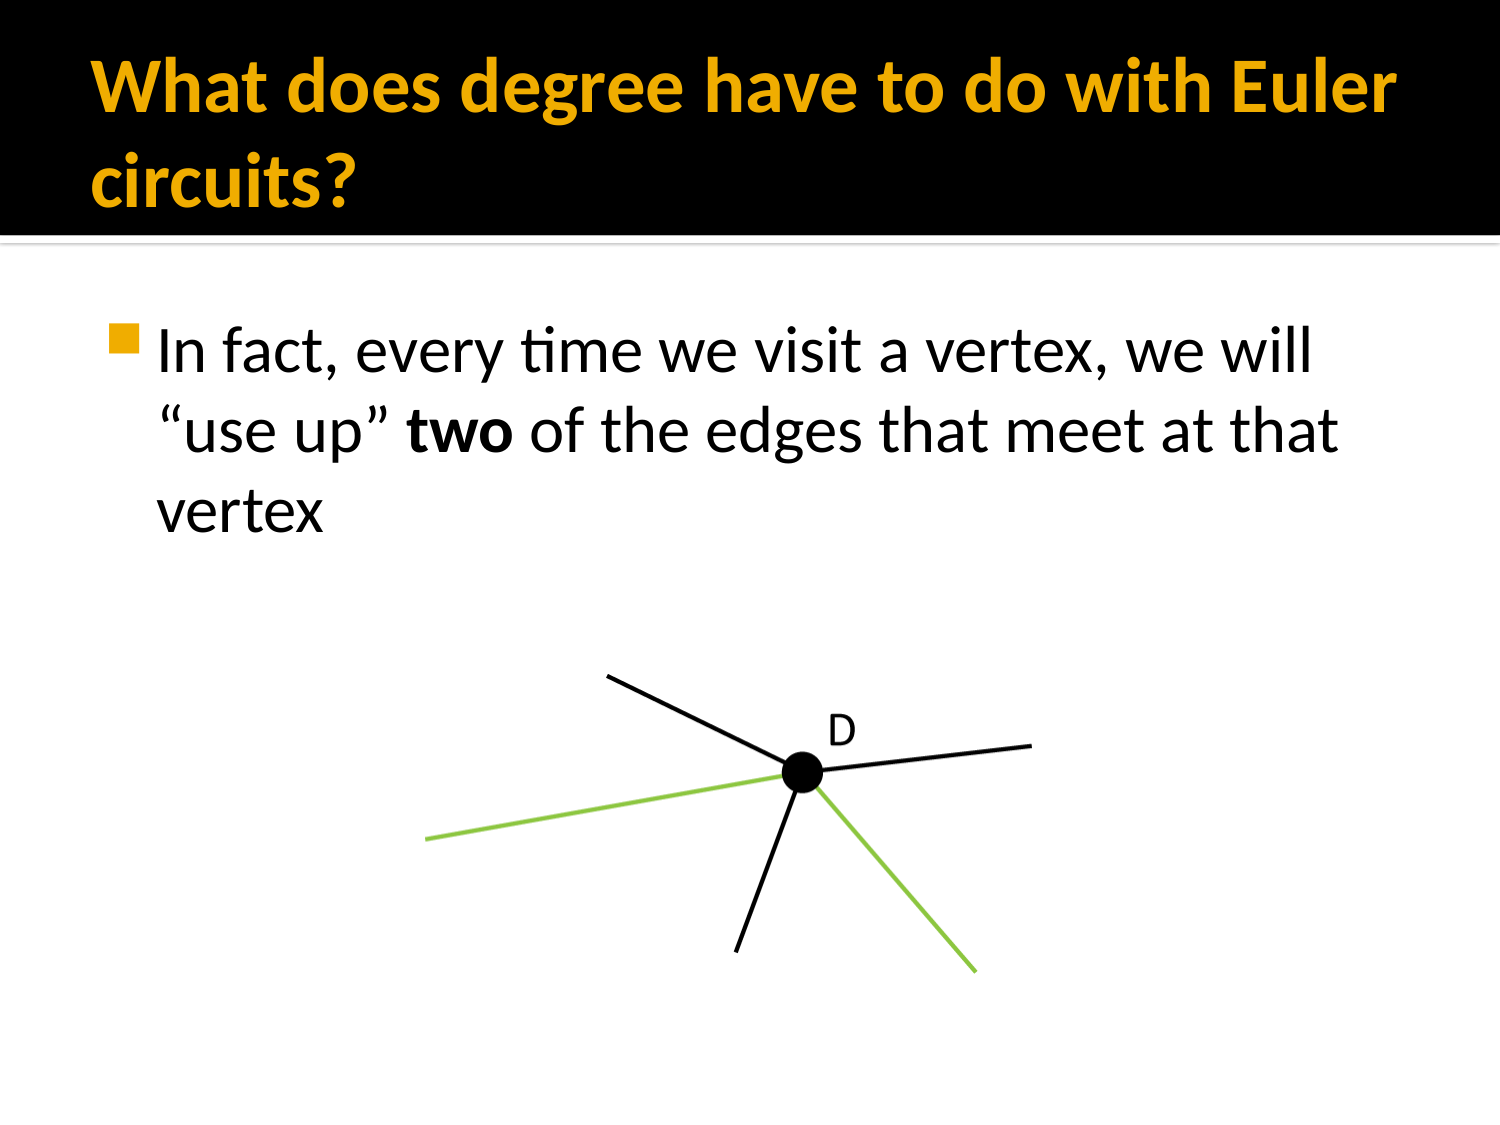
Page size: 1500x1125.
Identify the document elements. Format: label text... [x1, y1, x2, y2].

picture [424, 674, 1032, 974]
title What does degree have to do with Euler circuits? [75, 25, 1425, 231]
list In fact, every time we visit a vertex, we will “use up” two of the edges that meet at that vertex [75, 291, 1425, 1050]
